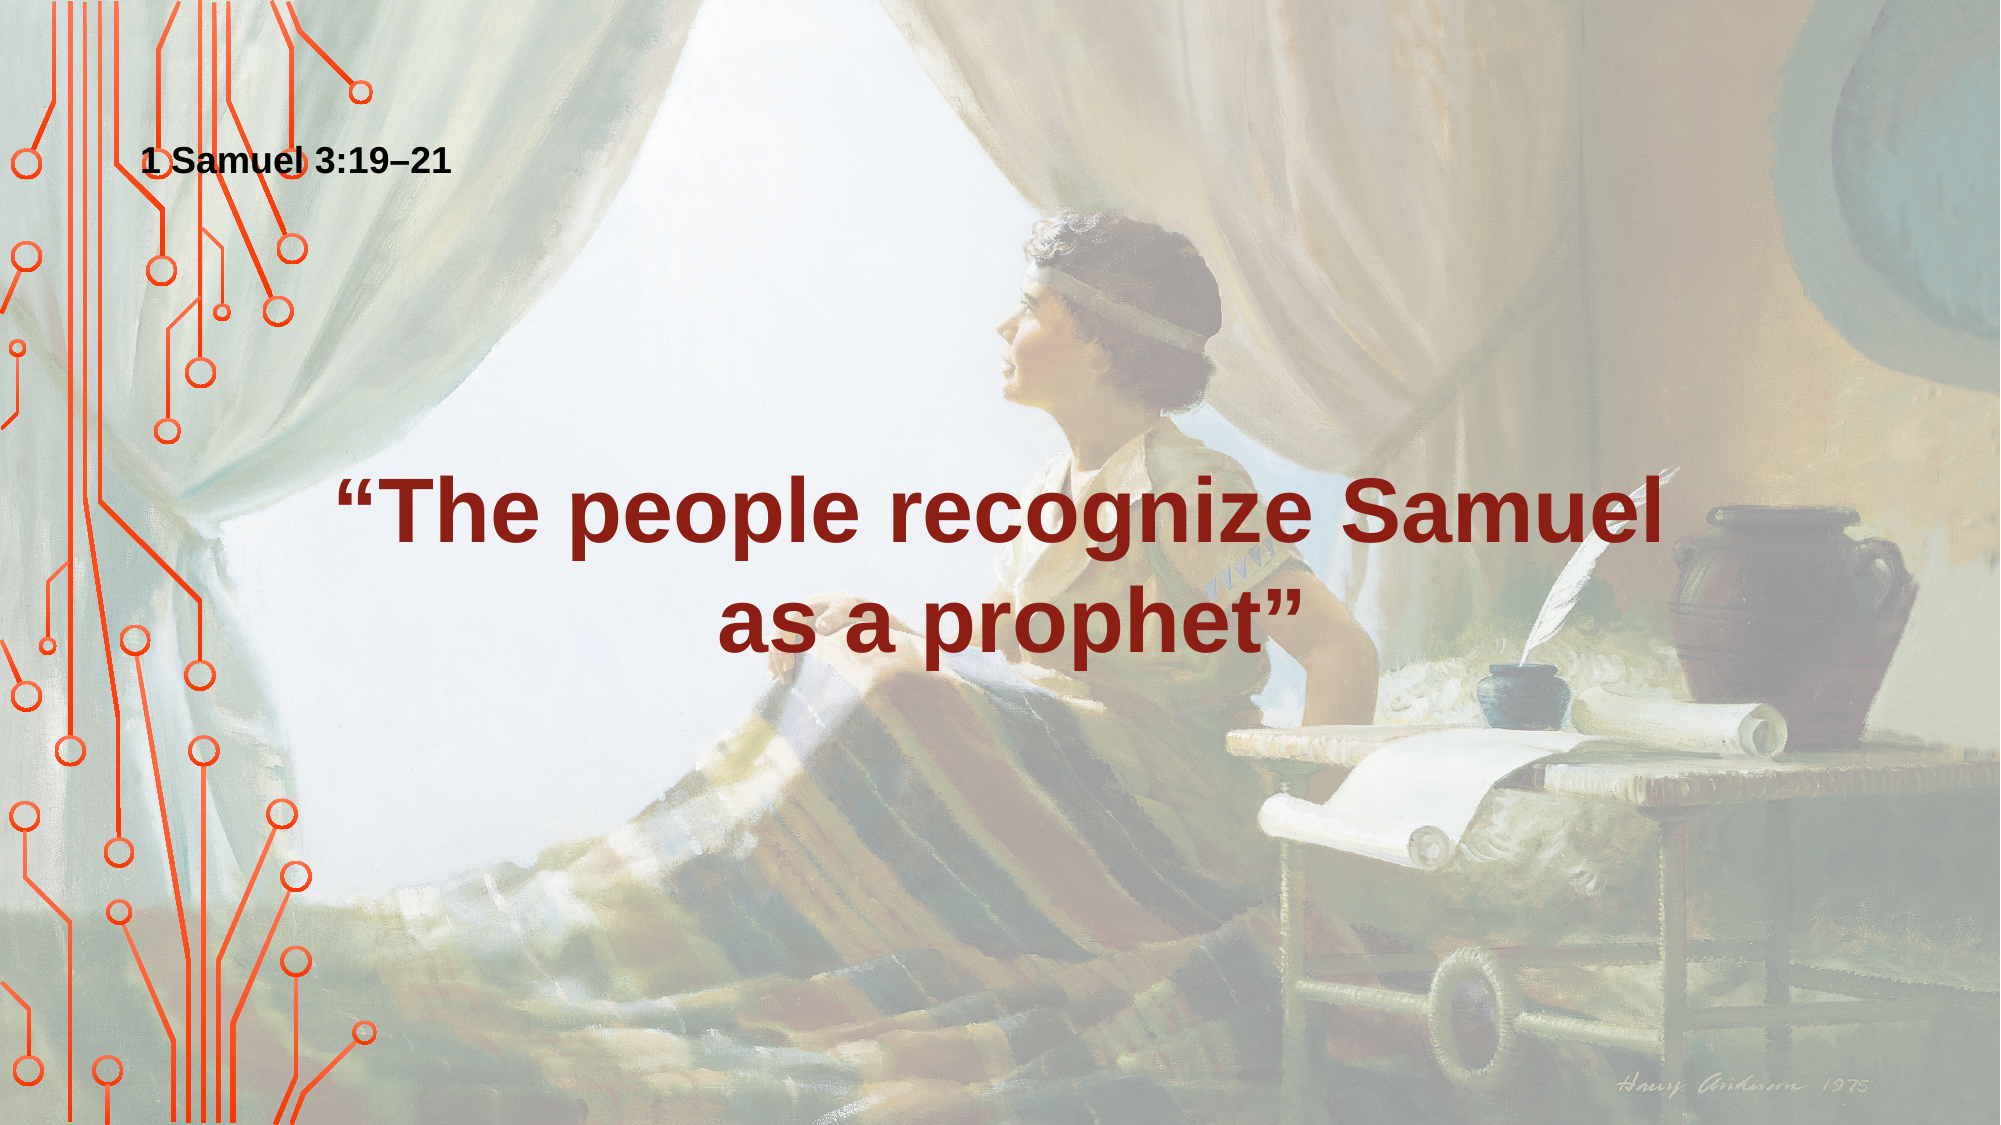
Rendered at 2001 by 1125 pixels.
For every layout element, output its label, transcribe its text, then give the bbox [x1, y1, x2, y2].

text_box 1 Samuel 3:19–21 [125, 128, 468, 189]
text_box “The people recognize Samuel as a prophet” [317, 443, 1683, 679]
